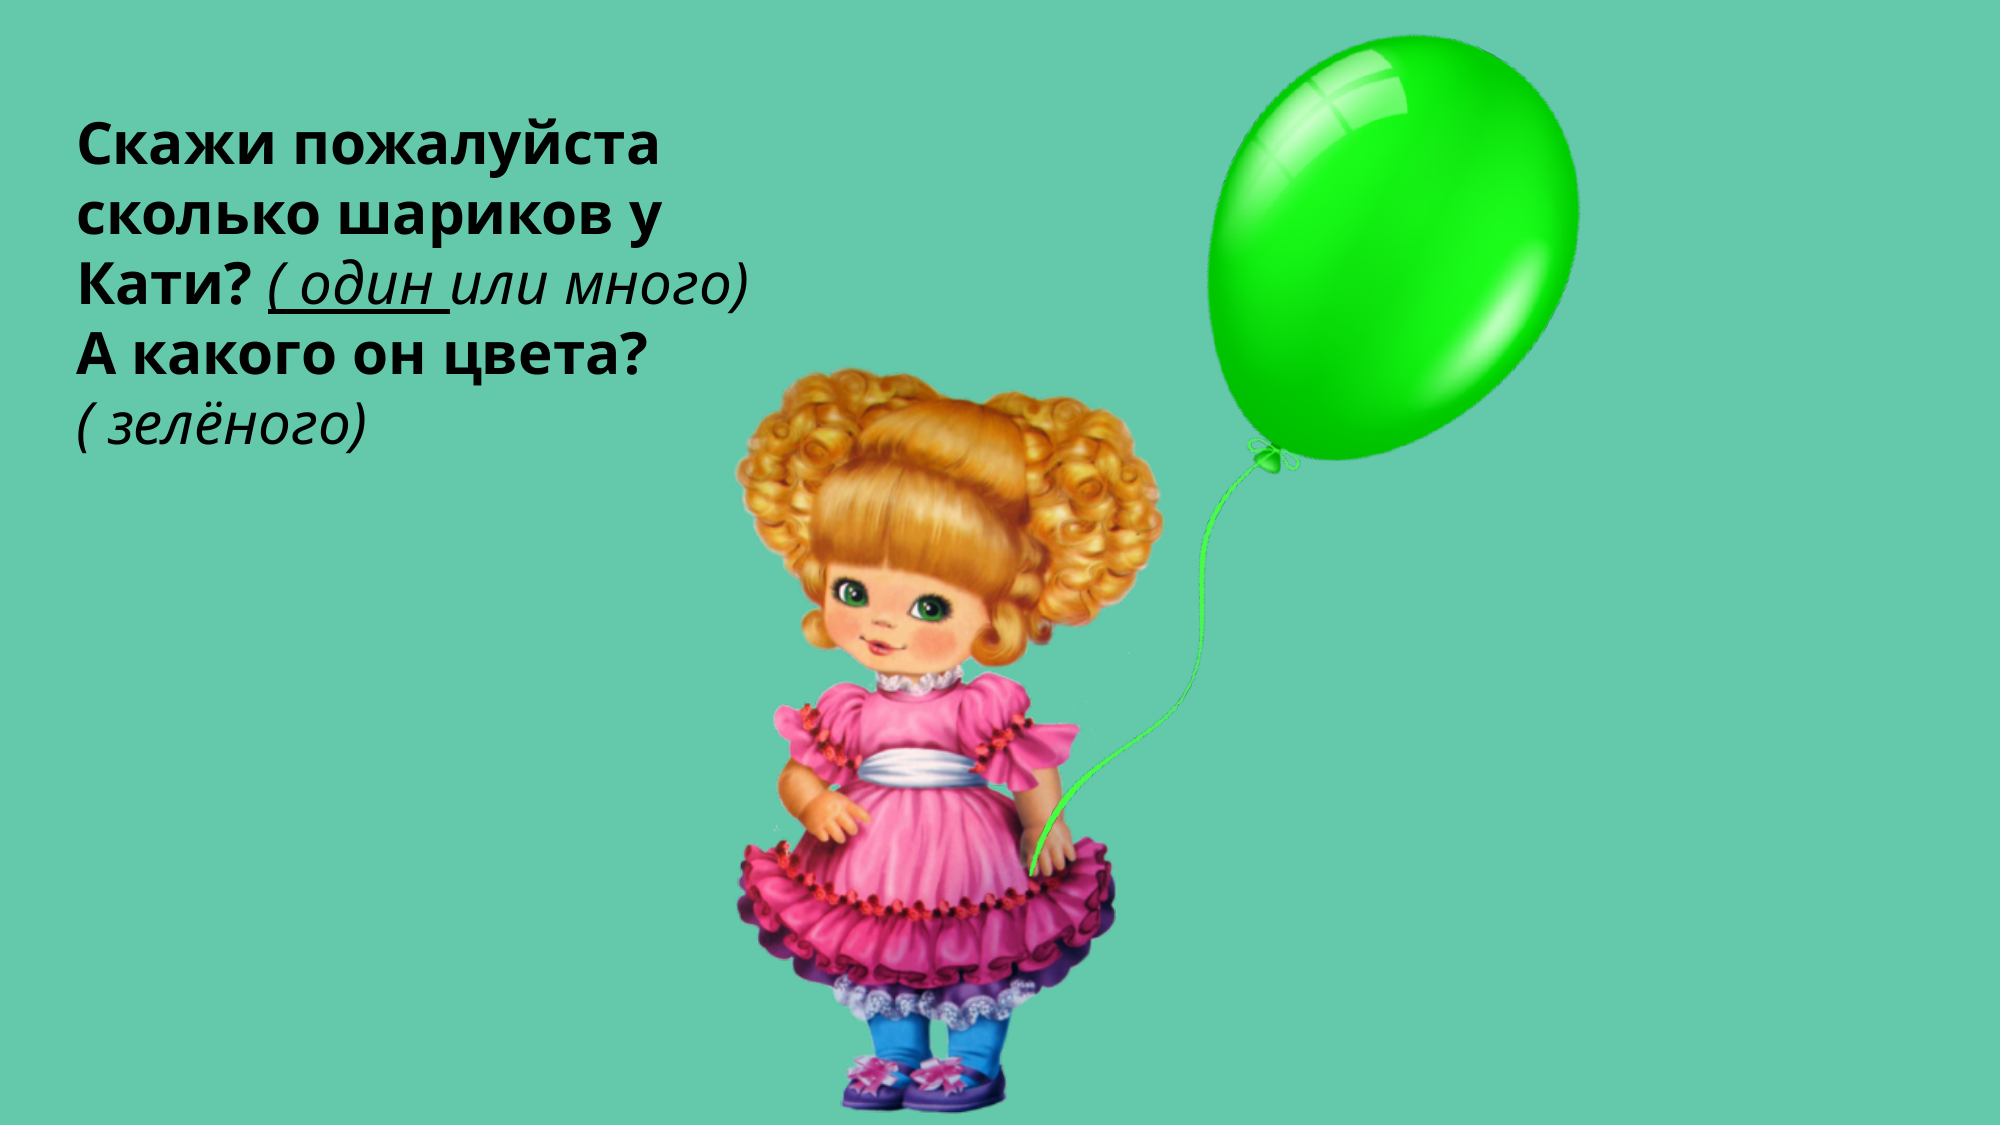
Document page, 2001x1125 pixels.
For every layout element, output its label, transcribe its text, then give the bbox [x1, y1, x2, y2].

text_box Скажи пожалуйста сколько шариков у Кати? ( один или много) А какого он цвета? ( зелёного) [61, 99, 783, 464]
picture [716, 0, 1650, 1125]
